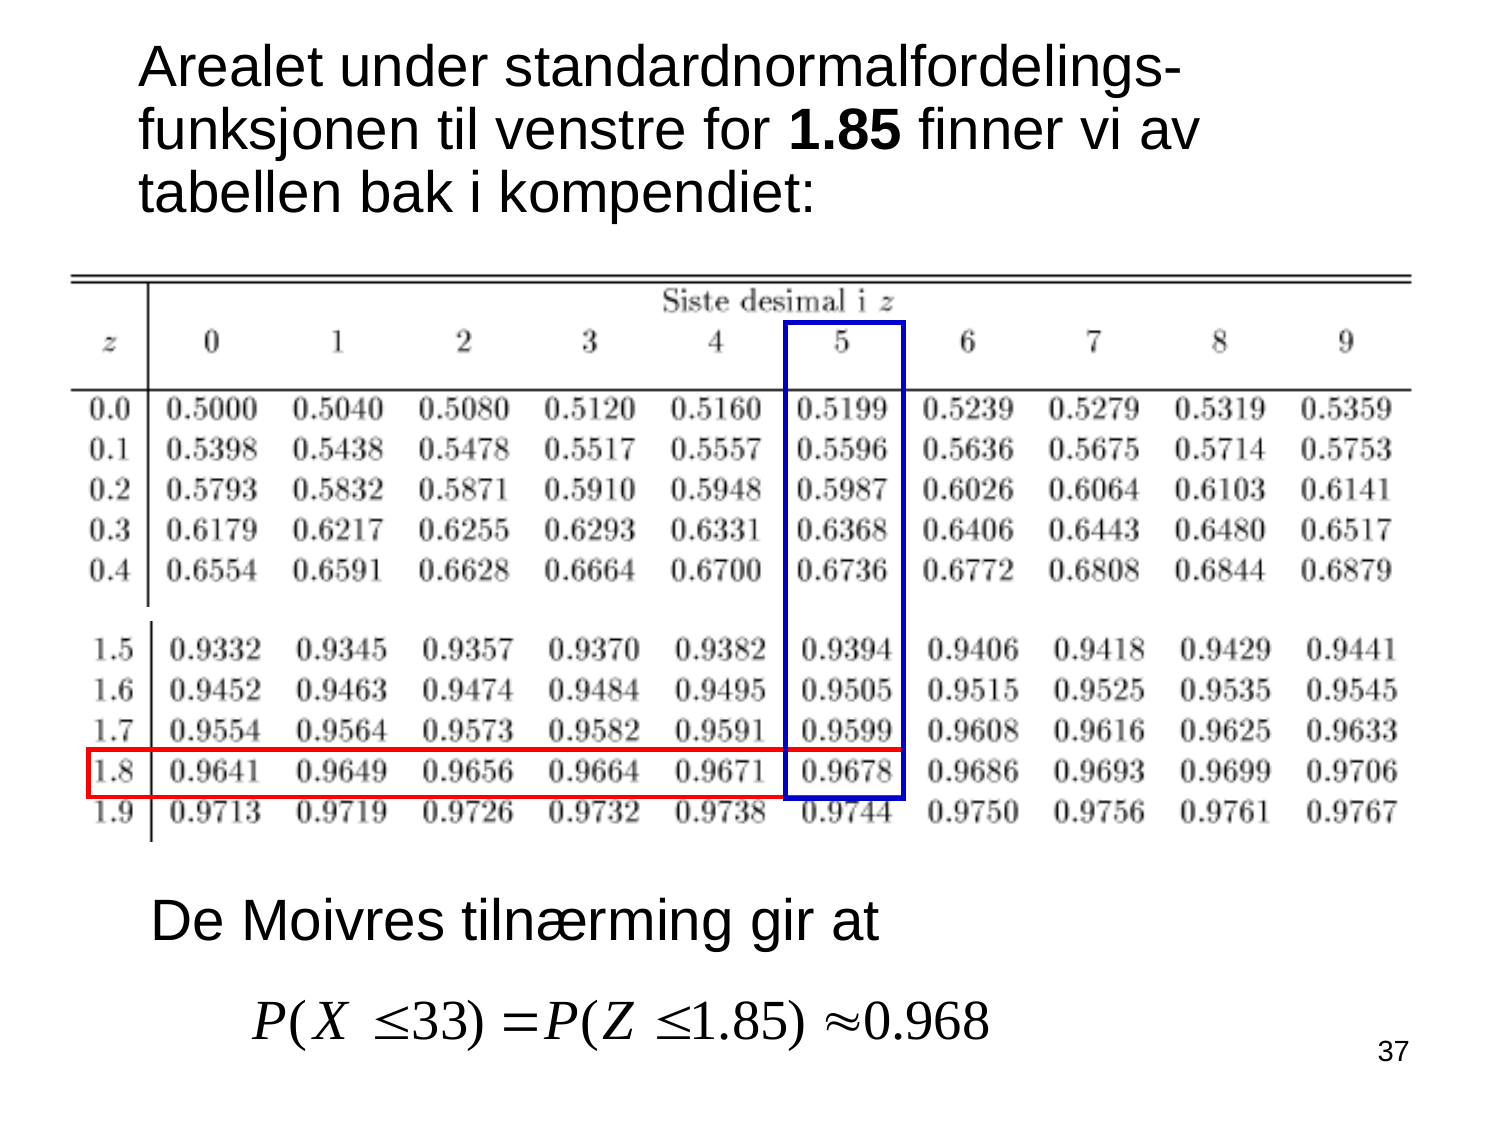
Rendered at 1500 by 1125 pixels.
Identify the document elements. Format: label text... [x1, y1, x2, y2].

picture [29, 255, 1460, 607]
picture [40, 621, 1448, 842]
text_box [241, 987, 998, 1064]
text_box Arealet under standardnormalfordelings-funksjonen til venstre for 1.85 finner vi av tabellen bak i kompendiet: [123, 29, 1365, 231]
text_box De Moivres tilnærming gir at [135, 881, 1376, 953]
text_box [785, 615, 904, 620]
slide_number 37 [1074, 1024, 1426, 1103]
